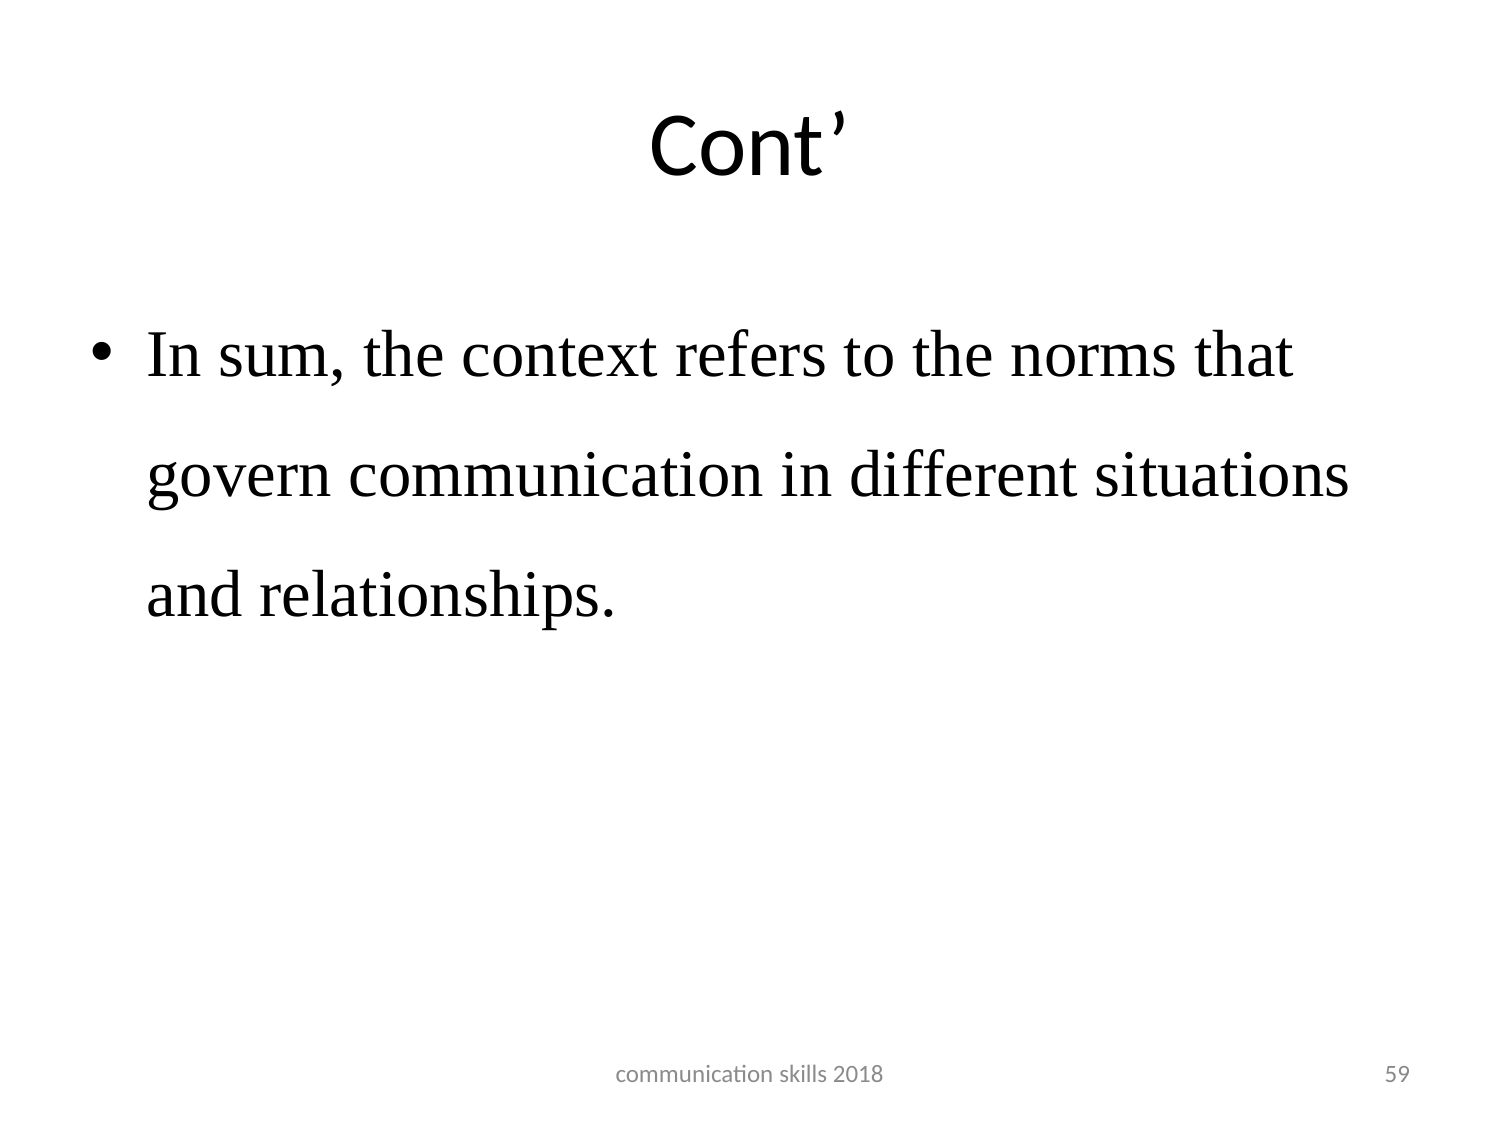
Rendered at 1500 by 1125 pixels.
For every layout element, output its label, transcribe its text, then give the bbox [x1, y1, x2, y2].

footer communication skills 2018 [512, 1042, 988, 1103]
slide_number 59 [1074, 1042, 1425, 1103]
title Cont’ [75, 45, 1425, 233]
list In sum, the context refers to the norms that govern communication in different situations and relationships. [75, 262, 1425, 1005]
